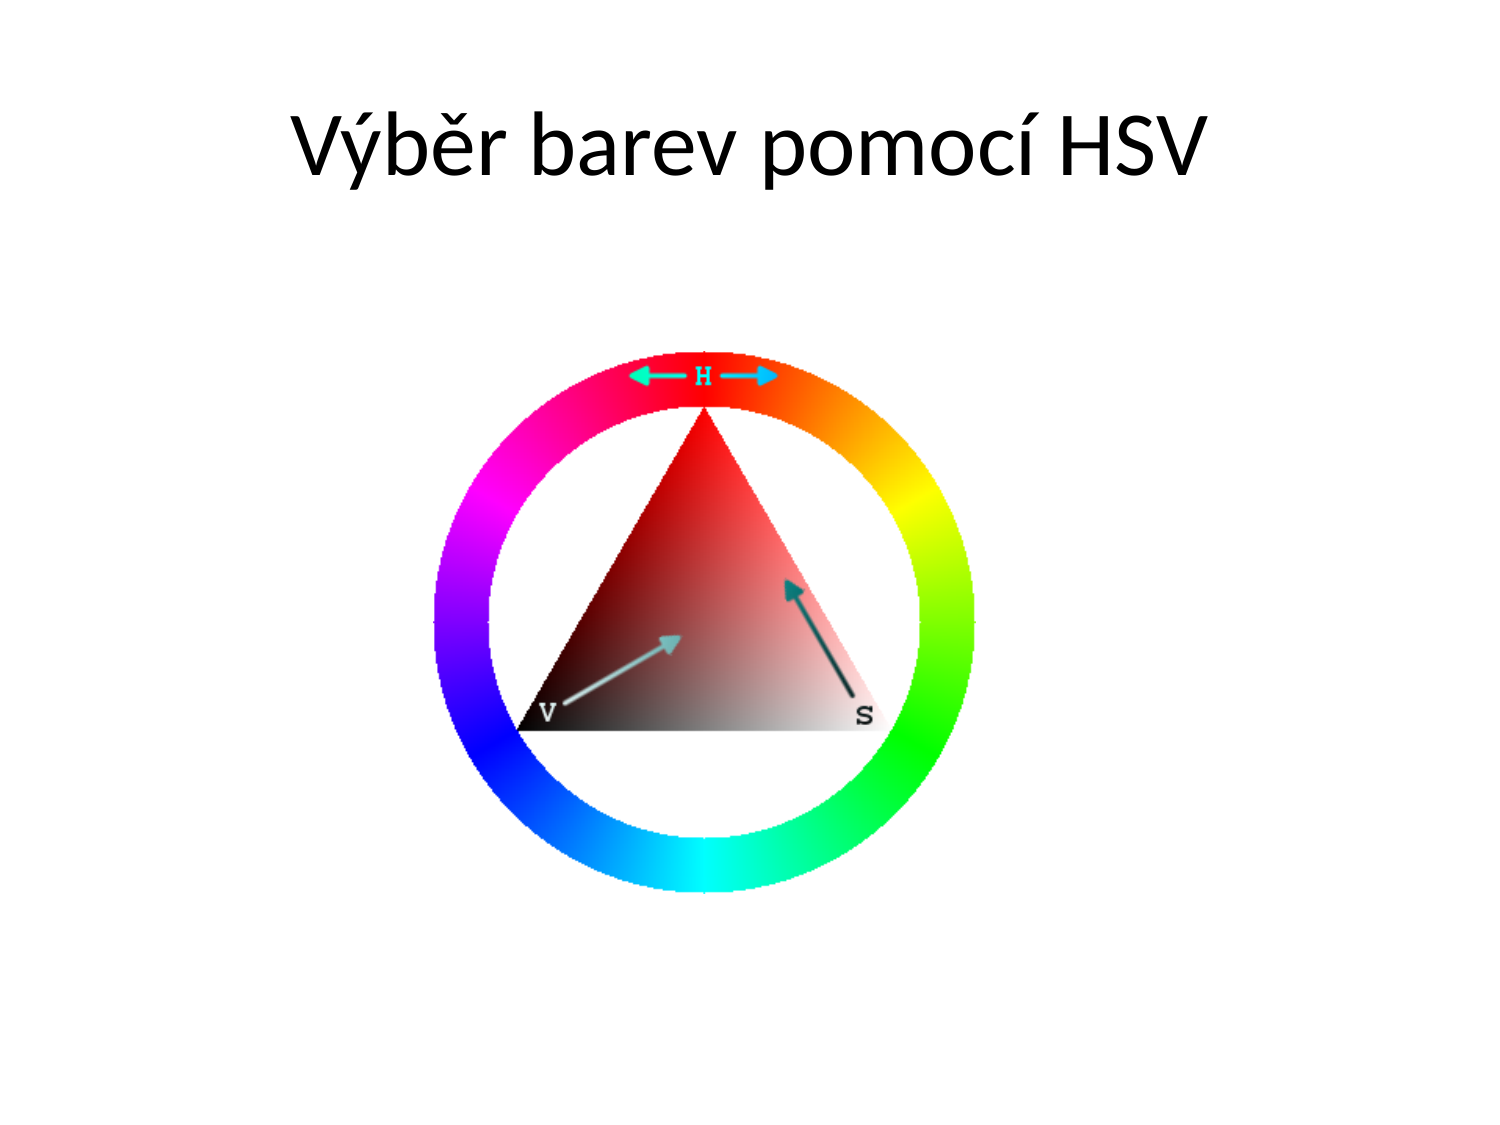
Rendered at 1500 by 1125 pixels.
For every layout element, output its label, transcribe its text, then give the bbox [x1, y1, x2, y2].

picture [433, 351, 976, 894]
title Výběr barev pomocí HSV [75, 45, 1425, 233]
